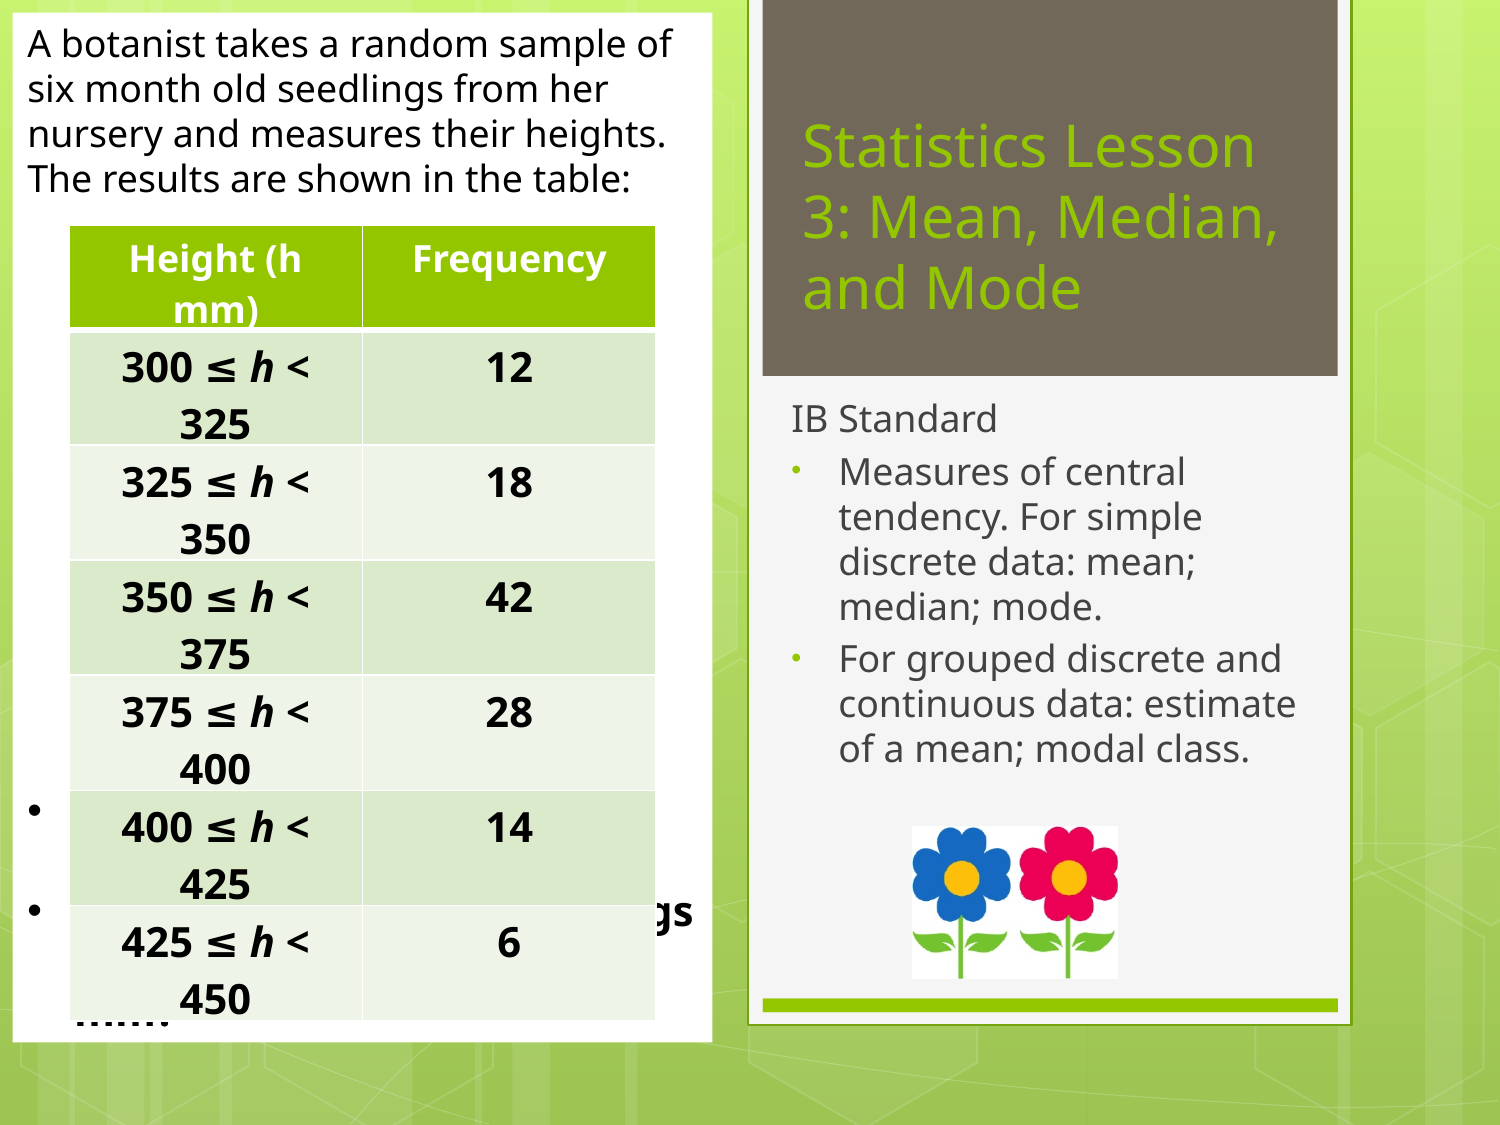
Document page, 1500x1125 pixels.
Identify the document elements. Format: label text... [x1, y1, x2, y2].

title Statistics Lesson 3: Mean, Median, and Mode [787, 50, 1331, 330]
table_cell 42 [363, 561, 655, 674]
table_cell 18 [363, 446, 655, 559]
table_header Frequency [363, 226, 655, 327]
table_cell 300 ≤ h < 325 [70, 333, 362, 444]
picture [912, 826, 1118, 980]
table_cell 375 ≤ h < 400 [70, 676, 362, 790]
table_cell 400 ≤ h < 425 [70, 791, 362, 905]
table_cell 12 [363, 333, 655, 444]
table_cell 325 ≤ h < 350 [70, 446, 362, 559]
table_cell 28 [363, 676, 655, 790]
table_cell 14 [363, 791, 655, 905]
table_header Height (h mm) [70, 226, 362, 327]
text_box A botanist takes a random sample of six month old seedlings from her nursery and measures their heights. The results are shown in the table: Represent the data on a frequency histogram. What percentage of seedlings are between 350 and 400 mm? [12, 12, 713, 1043]
table_cell 6 [363, 906, 655, 1020]
table_cell 425 ≤ h < 450 [70, 906, 362, 1020]
table_cell 350 ≤ h < 375 [70, 561, 362, 674]
subtitle IB Standard Measures of central tendency. For simple discrete data: mean; median; mode. For grouped discrete and continuous data: estimate of a mean; modal class. [776, 387, 1320, 933]
